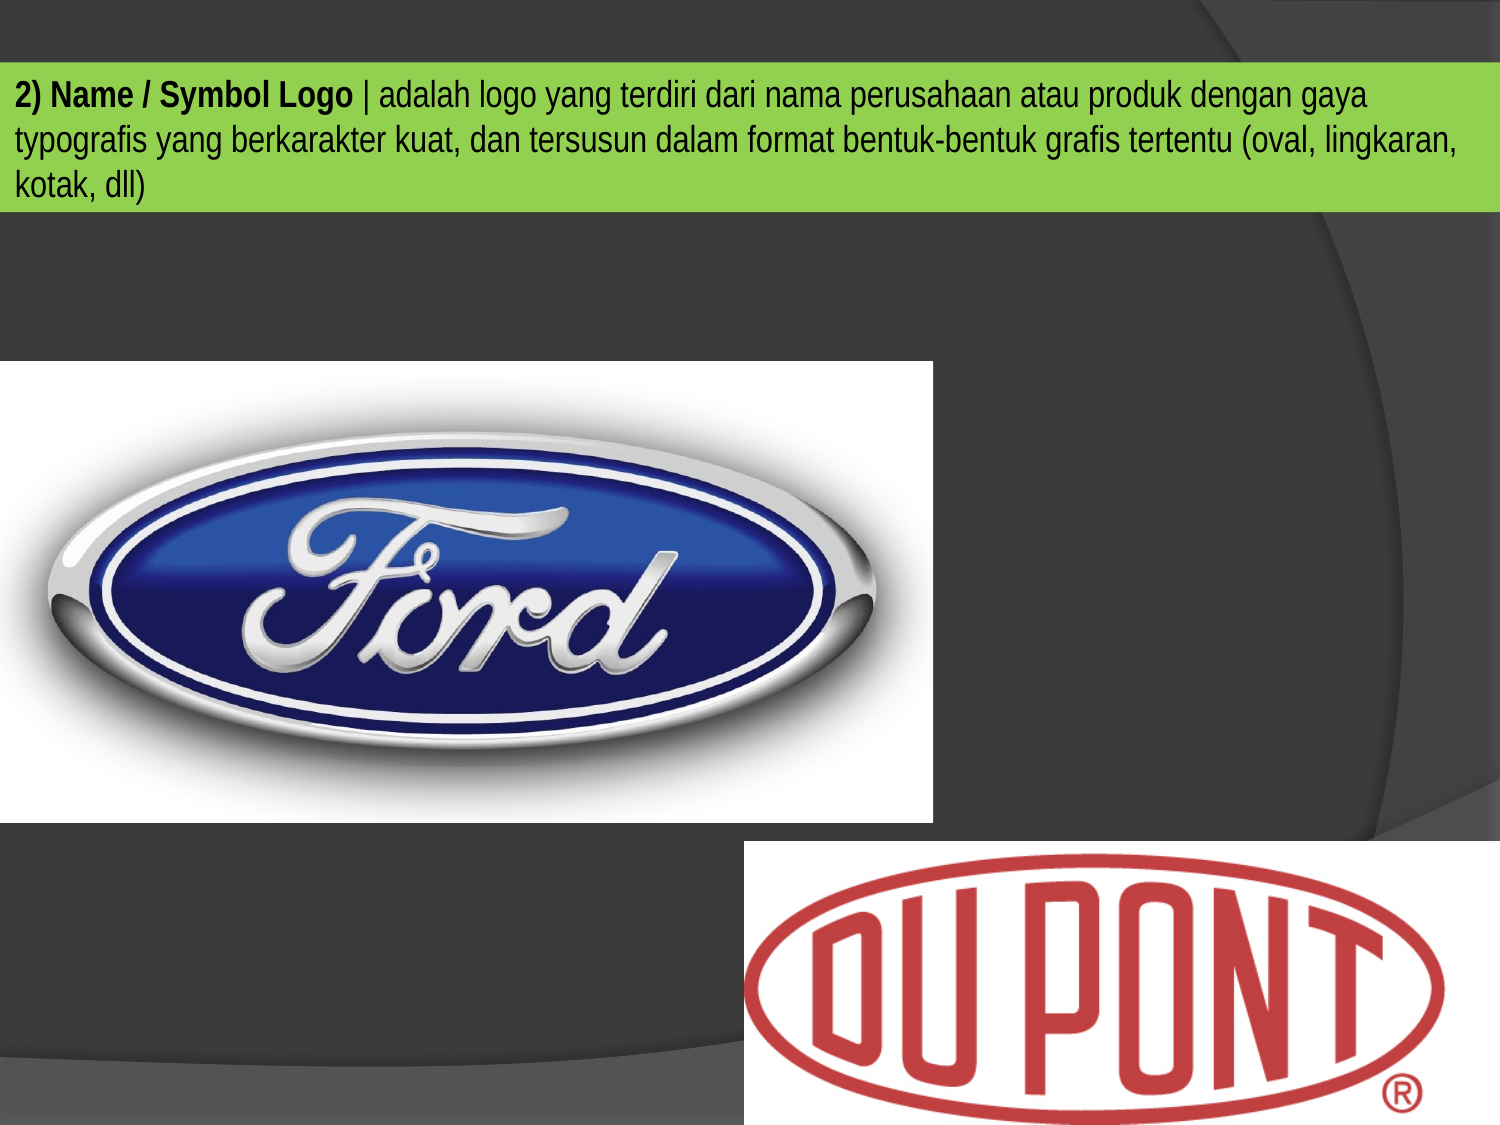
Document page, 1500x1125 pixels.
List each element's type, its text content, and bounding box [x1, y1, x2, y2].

text_box 2) Name / Symbol Logo | adalah logo yang terdiri dari nama perusahaan atau produk dengan gaya typografis yang berkarakter kuat, dan tersusun dalam format bentuk-bentuk grafis tertentu (oval, lingkaran, kotak, dll) [0, 62, 1500, 213]
picture [744, 841, 1500, 1125]
picture [0, 361, 934, 823]
